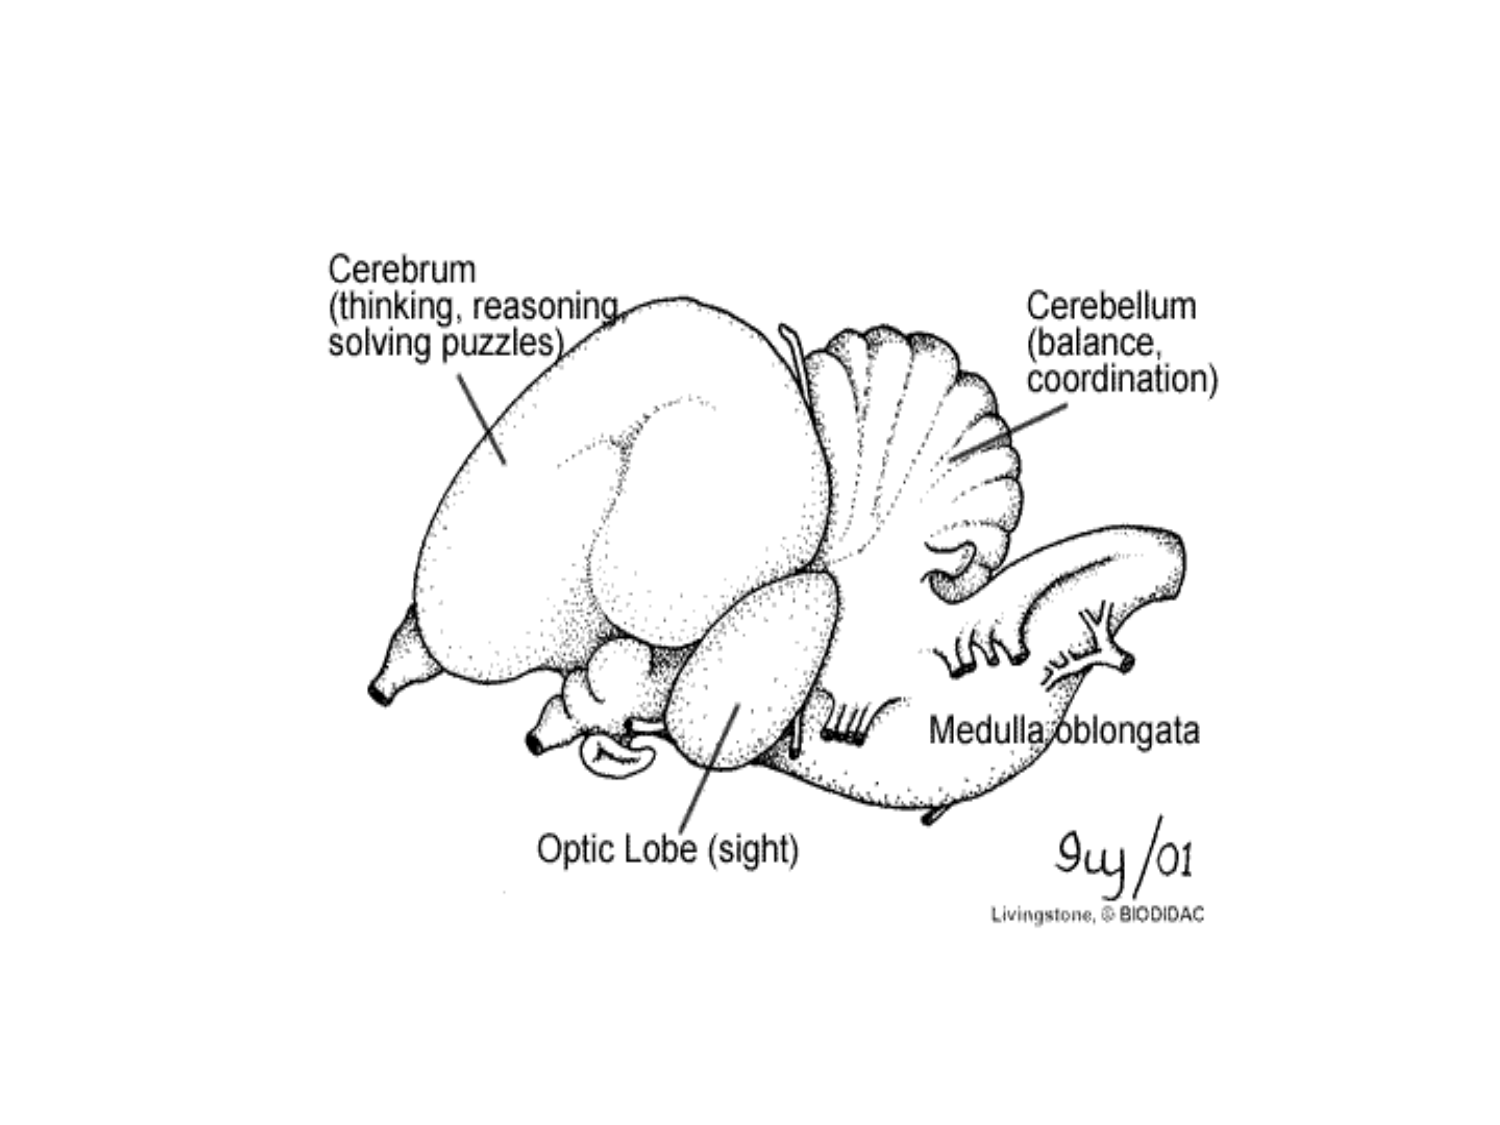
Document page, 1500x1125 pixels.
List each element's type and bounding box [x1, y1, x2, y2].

list [312, 237, 1251, 951]
